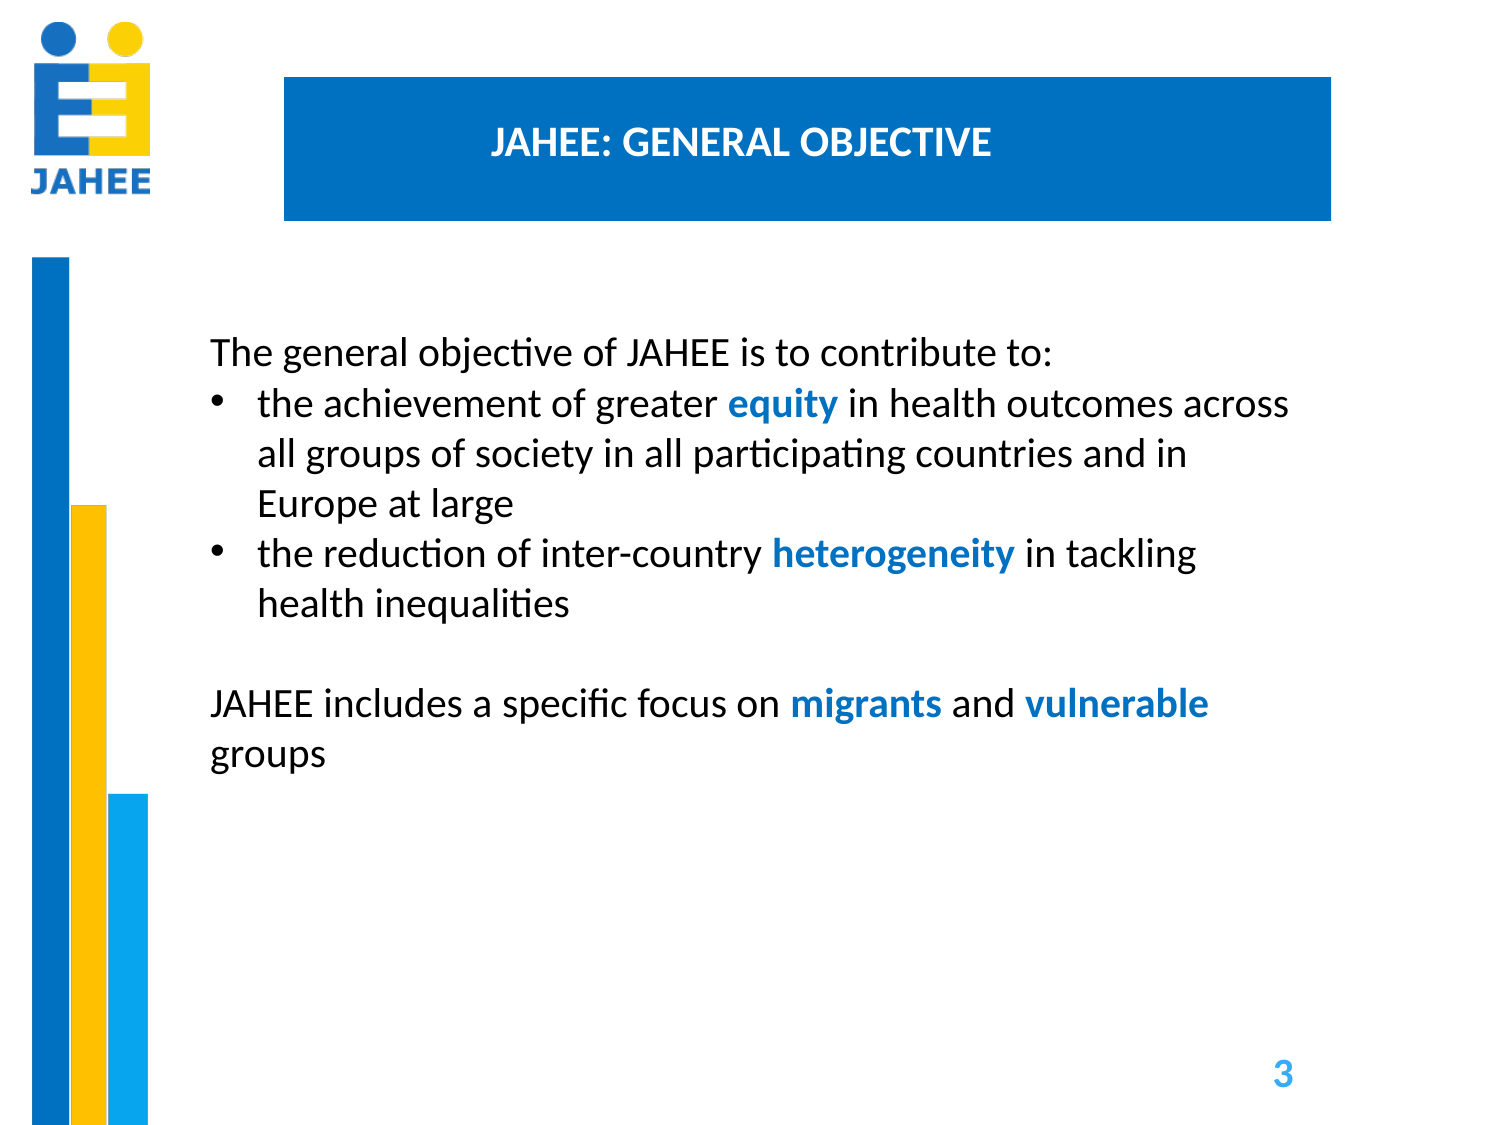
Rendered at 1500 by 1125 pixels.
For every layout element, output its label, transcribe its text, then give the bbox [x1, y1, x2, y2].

text_box JAHEE: general objective [284, 77, 1332, 221]
text_box The general objective of JAHEE is to contribute to: the achievement of greater equity in health outcomes across all groups of society in all participating countries and in Europe at large the reduction of inter-country heterogeneity in tackling health inequalities JAHEE includes a specific focus on migrants and vulnerable groups [195, 317, 1309, 783]
picture [31, 22, 150, 1125]
slide_number 3 [1059, 1042, 1309, 1099]
